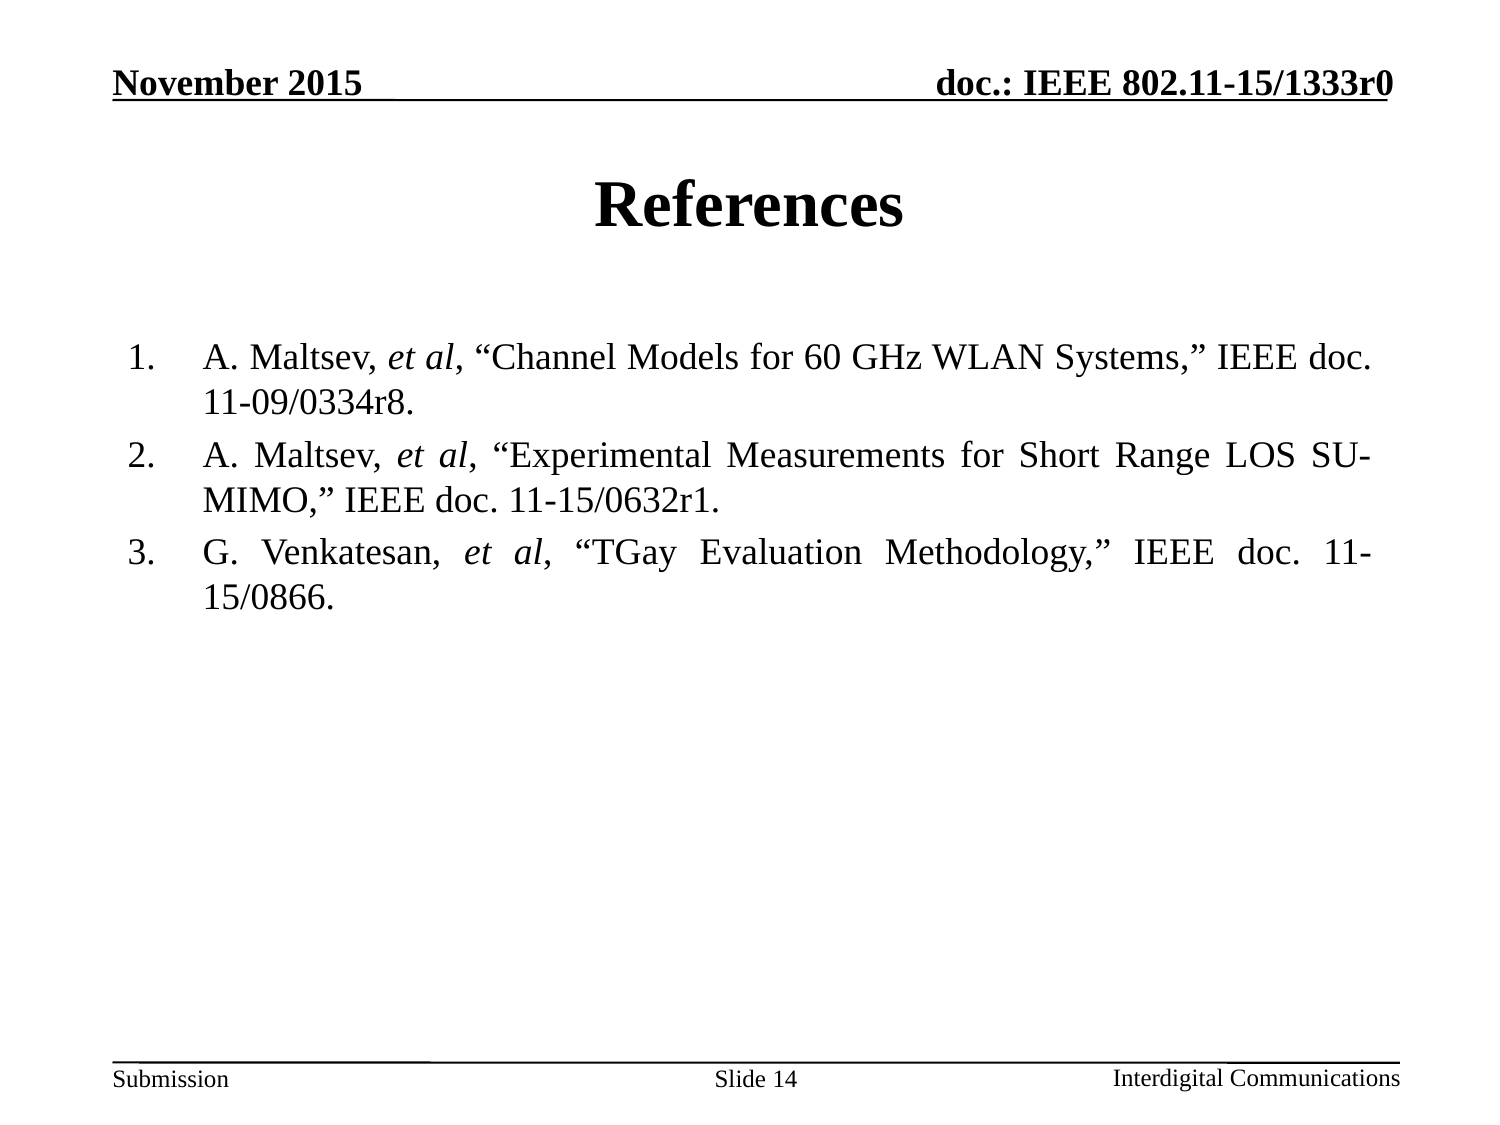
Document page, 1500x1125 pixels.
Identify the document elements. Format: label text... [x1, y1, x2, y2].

slide_number Slide 14 [712, 1061, 800, 1123]
list A. Maltsev, et al, “Channel Models for 60 GHz WLAN Systems,” IEEE doc. 11-09/0334r8. A. Maltsev, et al, “Experimental Measurements for Short Range LOS SU-MIMO,” IEEE doc. 11-15/0632r1. G. Venkatesan, et al, “TGay Evaluation Methodology,” IEEE doc. 11-15/0866. [112, 324, 1388, 1016]
title References [112, 112, 1388, 288]
